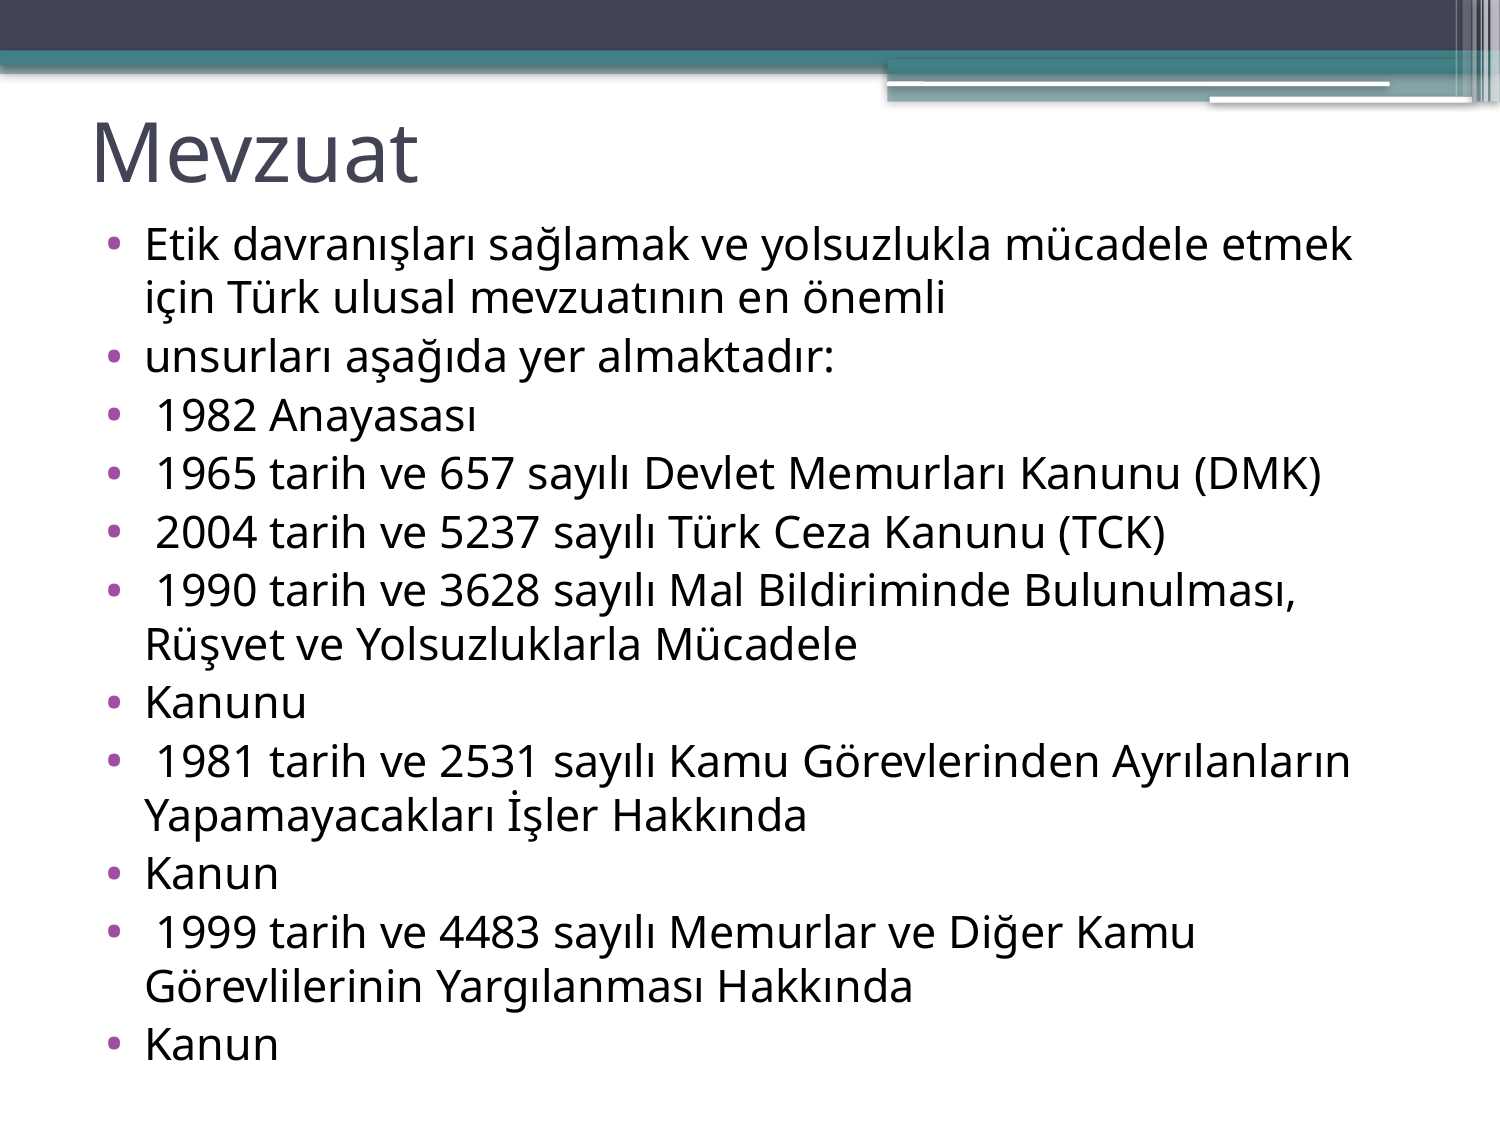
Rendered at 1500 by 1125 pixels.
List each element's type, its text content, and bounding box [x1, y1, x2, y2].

title Mevzuat [75, 90, 1425, 208]
list Etik davranışları sağlamak ve yolsuzlukla mücadele etmek için Türk ulusal mevzuatının en önemli unsurları aşağıda yer almaktadır: 1982 Anayasası 1965 tarih ve 657 sayılı Devlet Memurları Kanunu (DMK) 2004 tarih ve 5237 sayılı Türk Ceza Kanunu (TCK) 1990 tarih ve 3628 sayılı Mal Bildiriminde Bulunulması, Rüşvet ve Yolsuzluklarla Mücadele Kanunu 1981 tarih ve 2531 sayılı Kamu Görevlerinden Ayrılanların Yapamayacakları İşler Hakkında Kanun 1999 tarih ve 4483 sayılı Memurlar ve Diğer Kamu Görevlilerinin Yargılanması Hakkında Kanun [75, 208, 1425, 1079]
